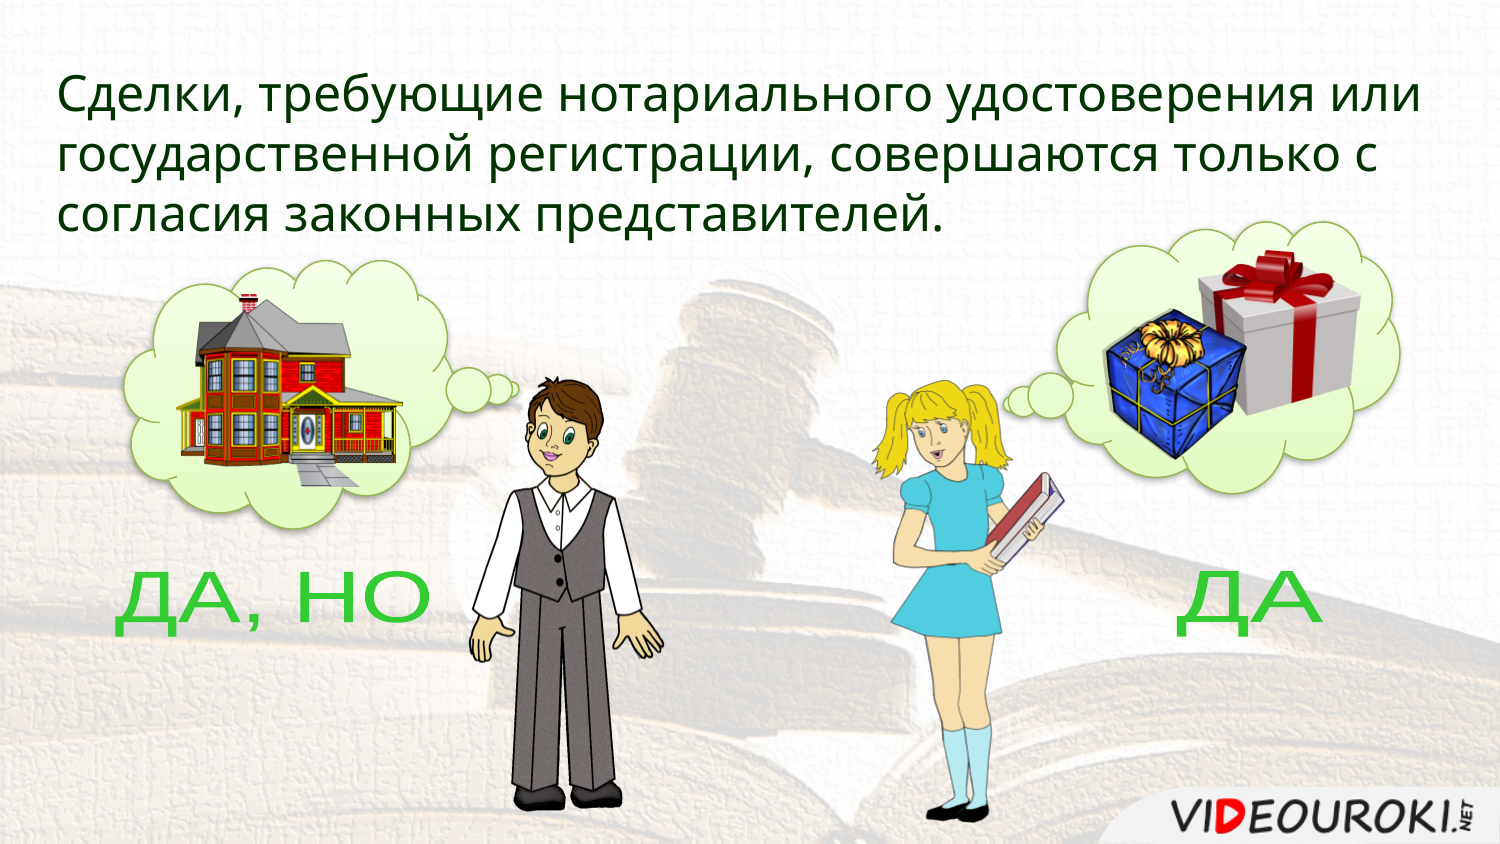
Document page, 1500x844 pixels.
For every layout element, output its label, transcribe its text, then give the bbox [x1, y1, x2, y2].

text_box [123, 259, 455, 529]
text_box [1056, 220, 1400, 493]
picture [844, 369, 1075, 844]
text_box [1097, 786, 1500, 844]
picture [430, 355, 703, 835]
text_box Сделки, требующие нотариального удостоверения или государственной регистрации, совершаются только с согласия законных представителей. [41, 53, 1459, 249]
